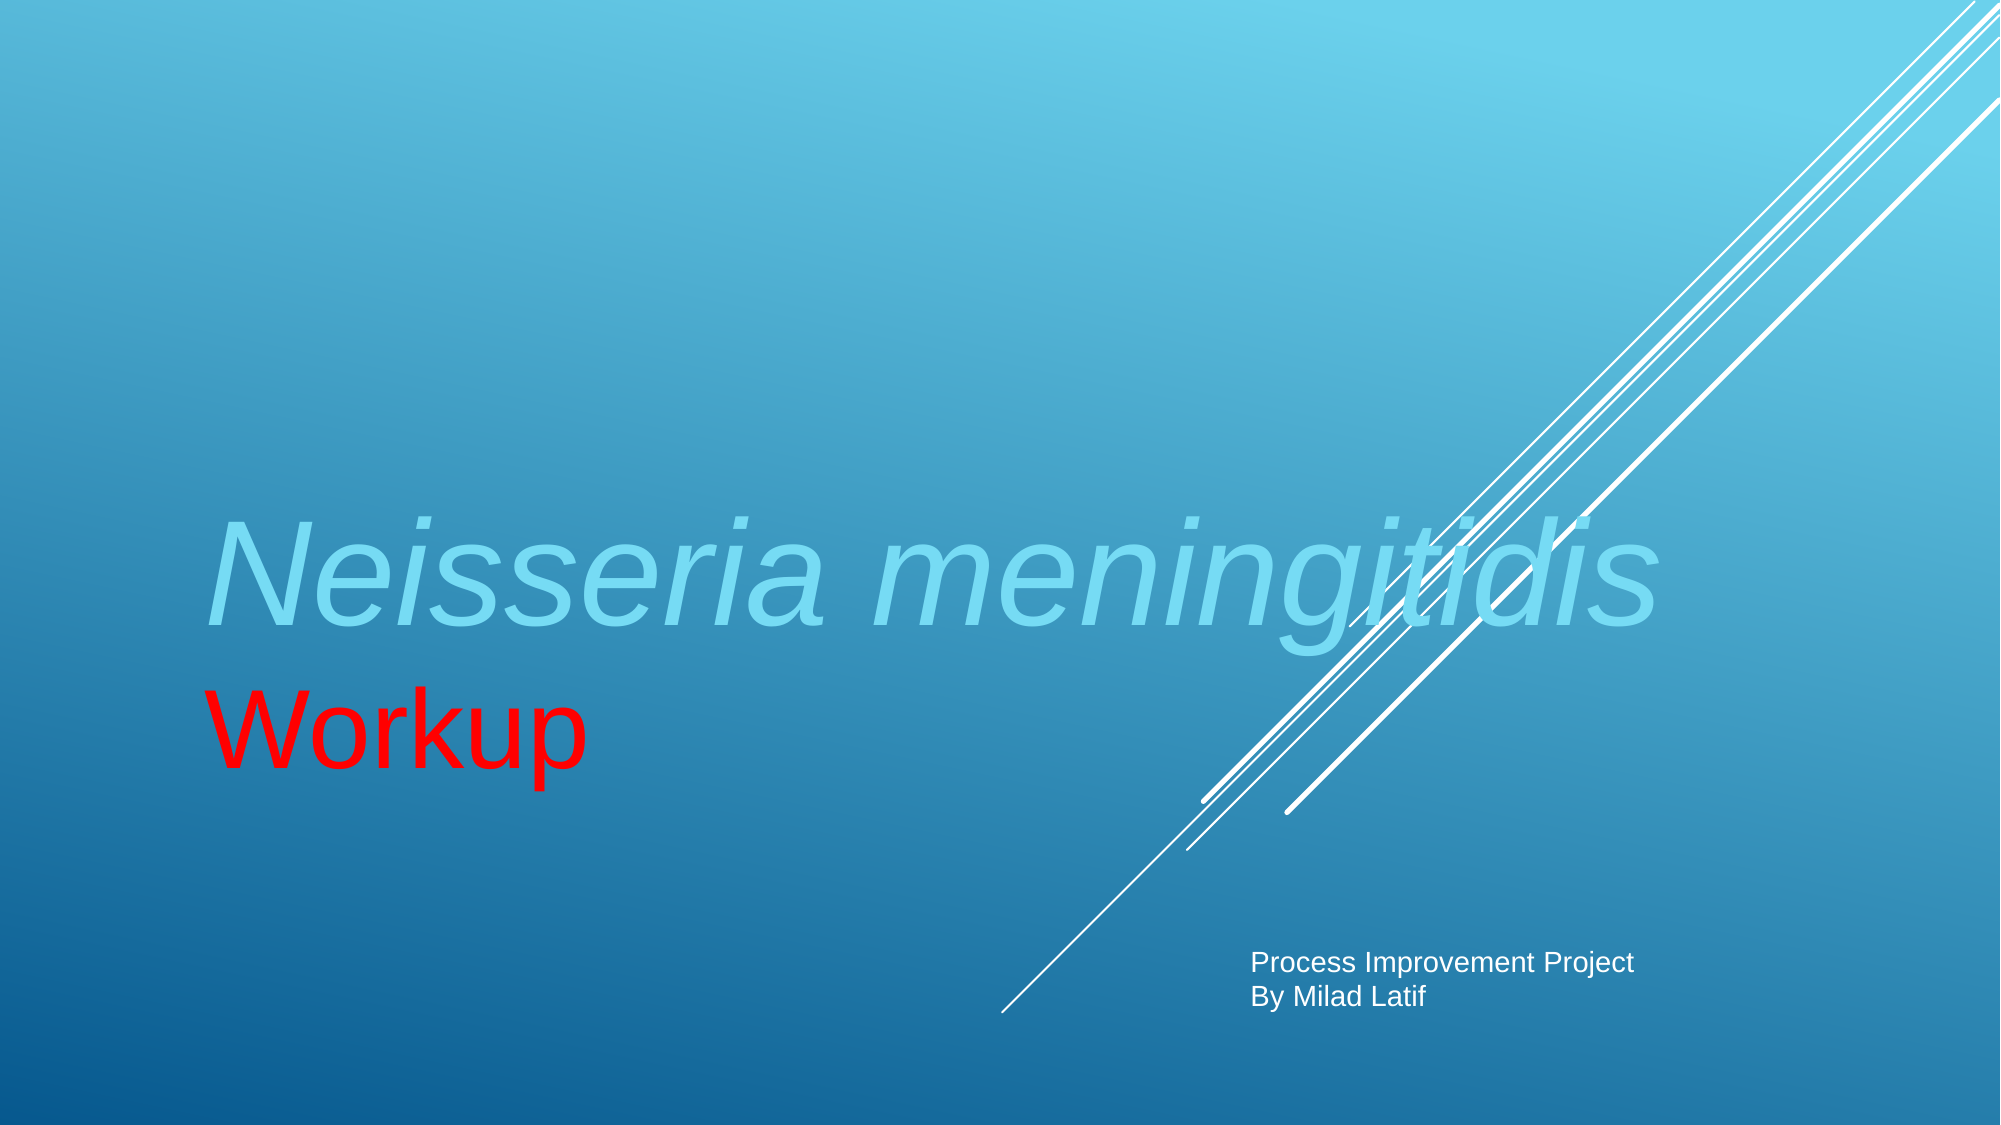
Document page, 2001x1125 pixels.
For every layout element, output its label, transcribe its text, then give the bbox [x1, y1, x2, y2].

text_box Process Improvement Project By Milad Latif [1235, 927, 1955, 1046]
title Neisseria meningitidis Workup [189, 261, 1849, 799]
